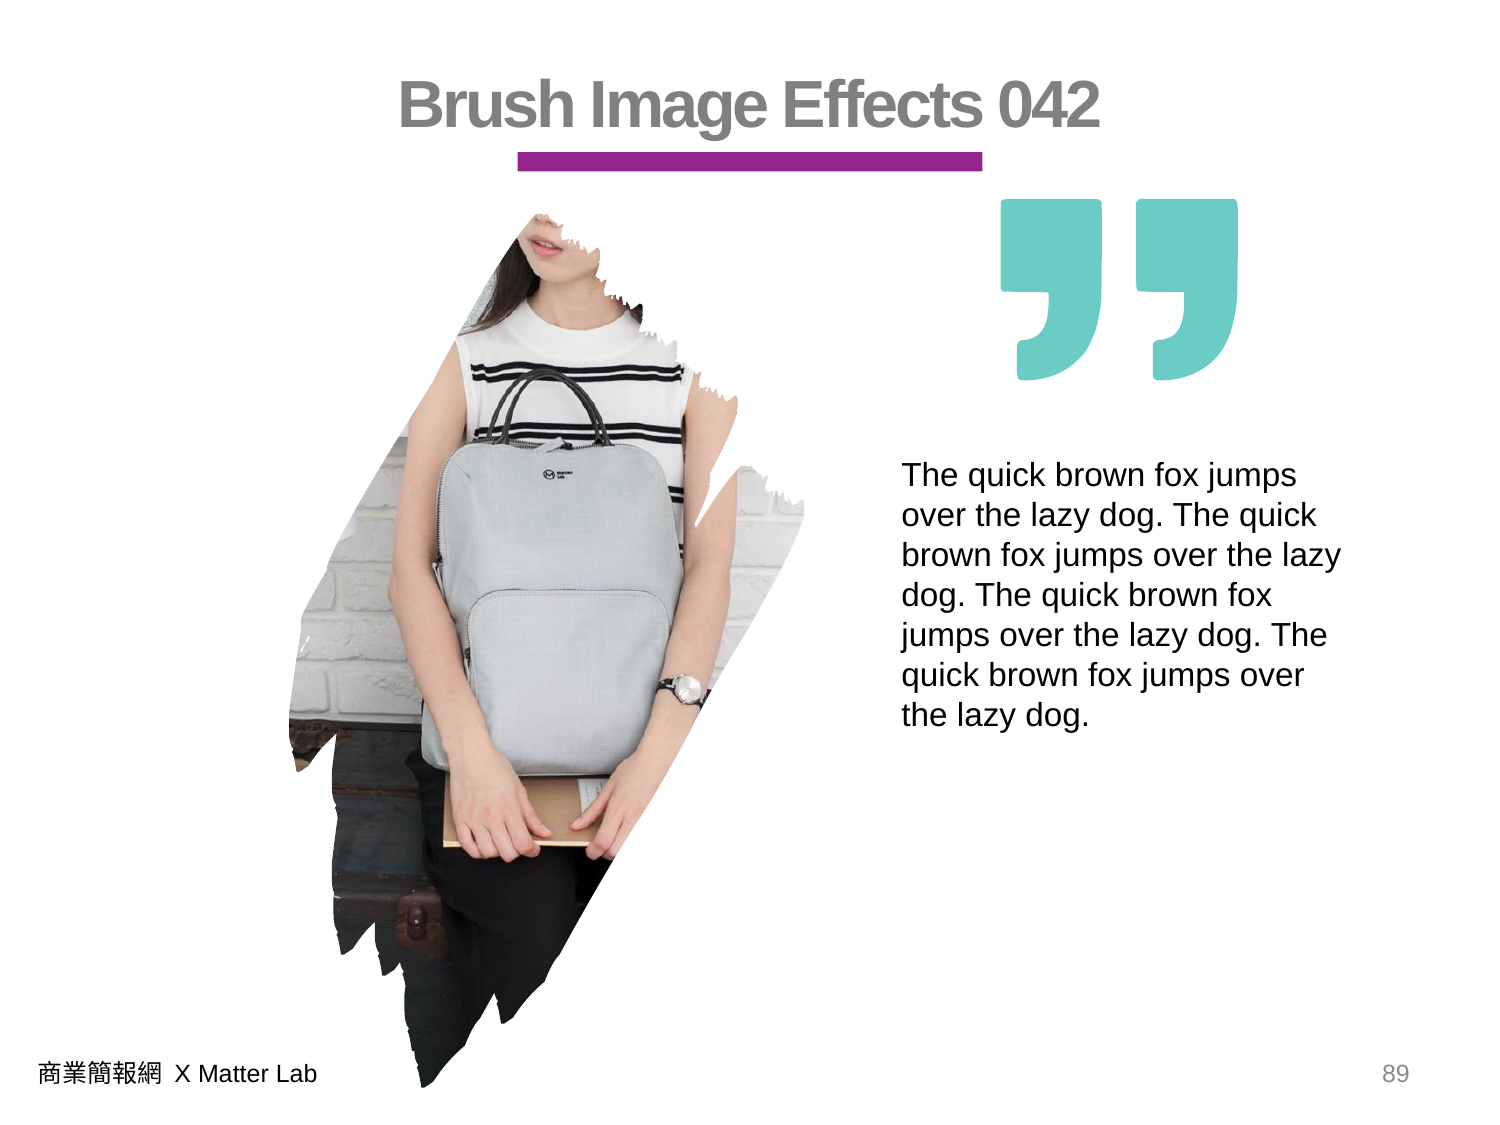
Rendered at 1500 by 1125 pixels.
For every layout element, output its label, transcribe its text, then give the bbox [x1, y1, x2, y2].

text_box [1000, 198, 1102, 381]
slide_number 88 [1074, 1042, 1425, 1103]
text_box [1136, 198, 1238, 381]
text_box Brush Image Effects 042 [382, 53, 1118, 149]
footer 商業簡報網 X Matter Lab [23, 1042, 499, 1103]
text_box The quick brown fox jumps over the lazy dog. The quick brown fox jumps over the lazy dog. The quick brown fox jumps over the lazy dog. The quick brown fox jumps over the lazy dog. [886, 446, 1370, 741]
picture [288, 213, 805, 1088]
text_box [515, 150, 984, 173]
